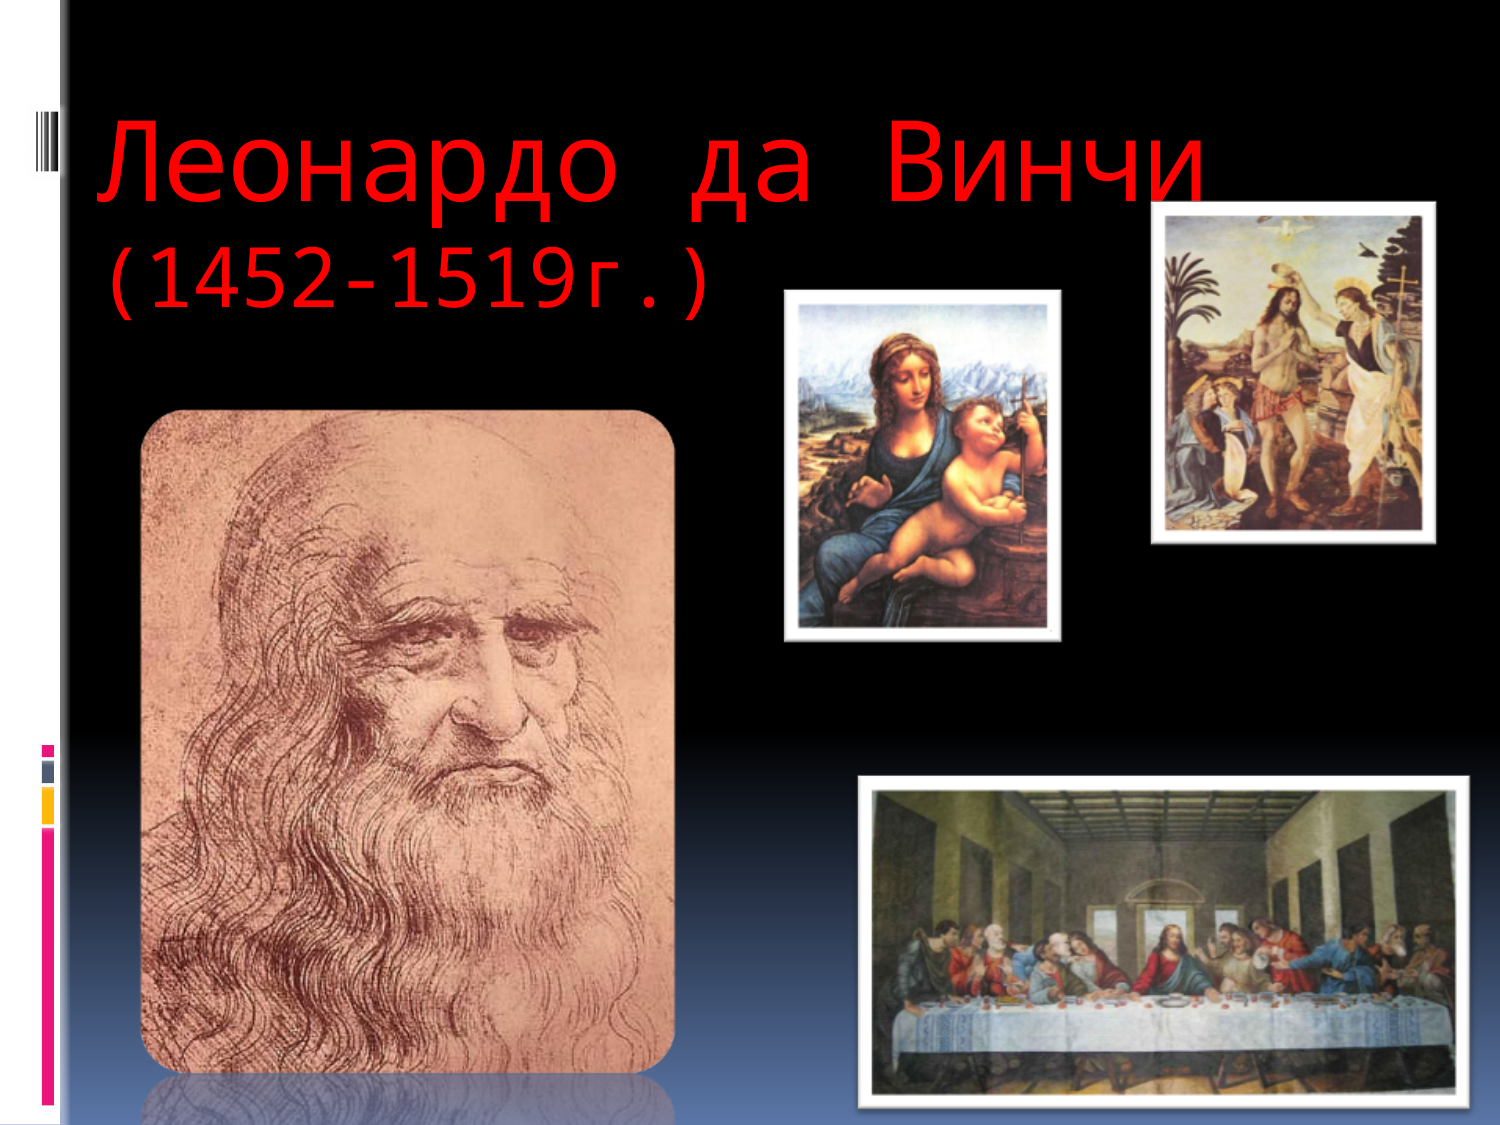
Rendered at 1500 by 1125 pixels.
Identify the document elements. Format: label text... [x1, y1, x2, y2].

title Леонардо да Винчи (1452-1519г.) [82, 82, 1432, 282]
picture [1140, 194, 1450, 561]
picture [847, 768, 1483, 1125]
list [136, 408, 679, 1125]
picture [773, 282, 1075, 658]
